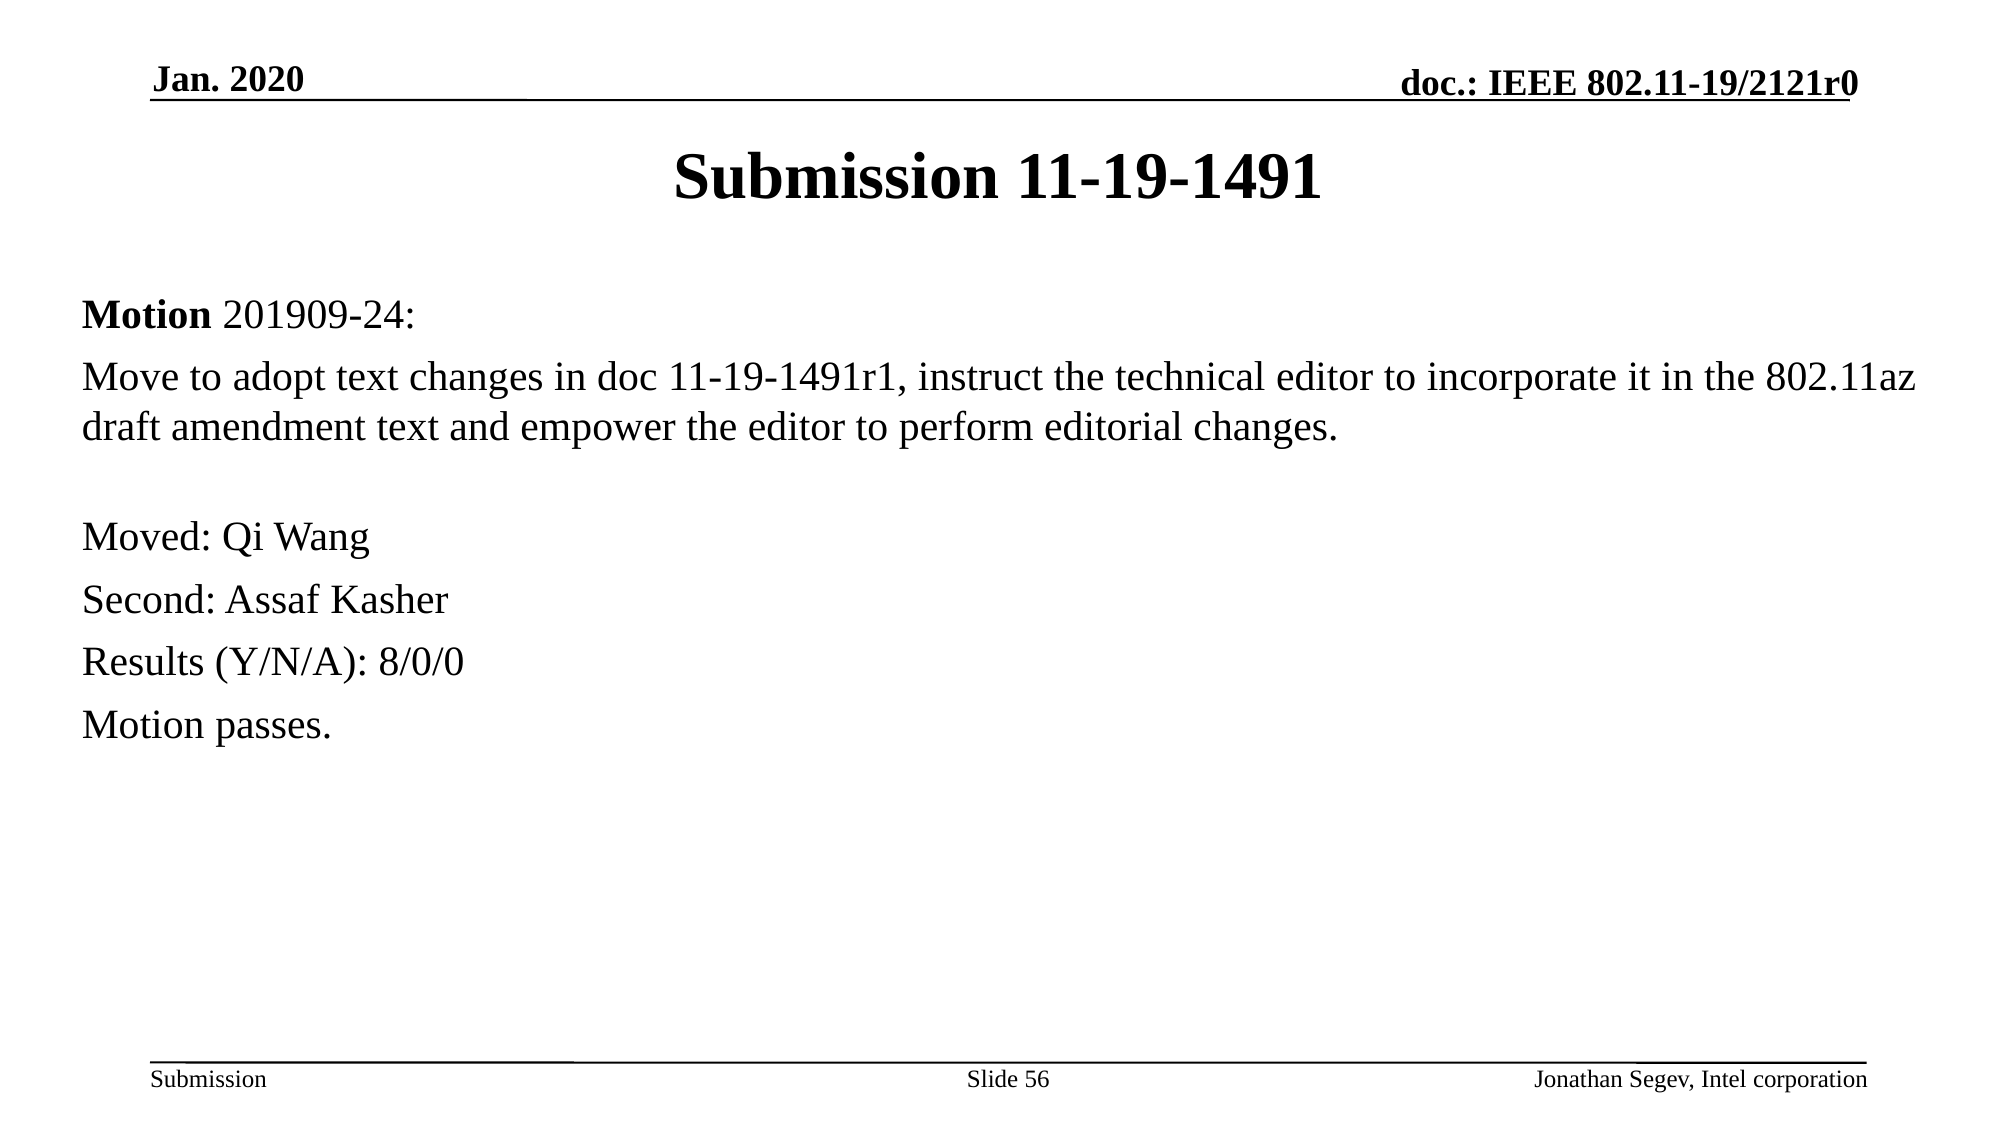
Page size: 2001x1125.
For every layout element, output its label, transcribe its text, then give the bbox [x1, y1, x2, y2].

list Motion 201909-24: Move to adopt text changes in doc 11-19-1491r1, instruct the technical editor to incorporate it in the 802.11az draft amendment text and empower the editor to perform editorial changes. Moved: Qi Wang Second: Assaf Kasher Results (Y/N/A): 8/0/0 Motion passes. [66, 278, 1958, 1000]
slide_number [152, 54, 563, 100]
title Submission 11-19-1491 [149, 112, 1850, 232]
footer Jonathan Segev, Intel corporation [1171, 1061, 1869, 1093]
slide_number Slide 56 [950, 1061, 1067, 1123]
